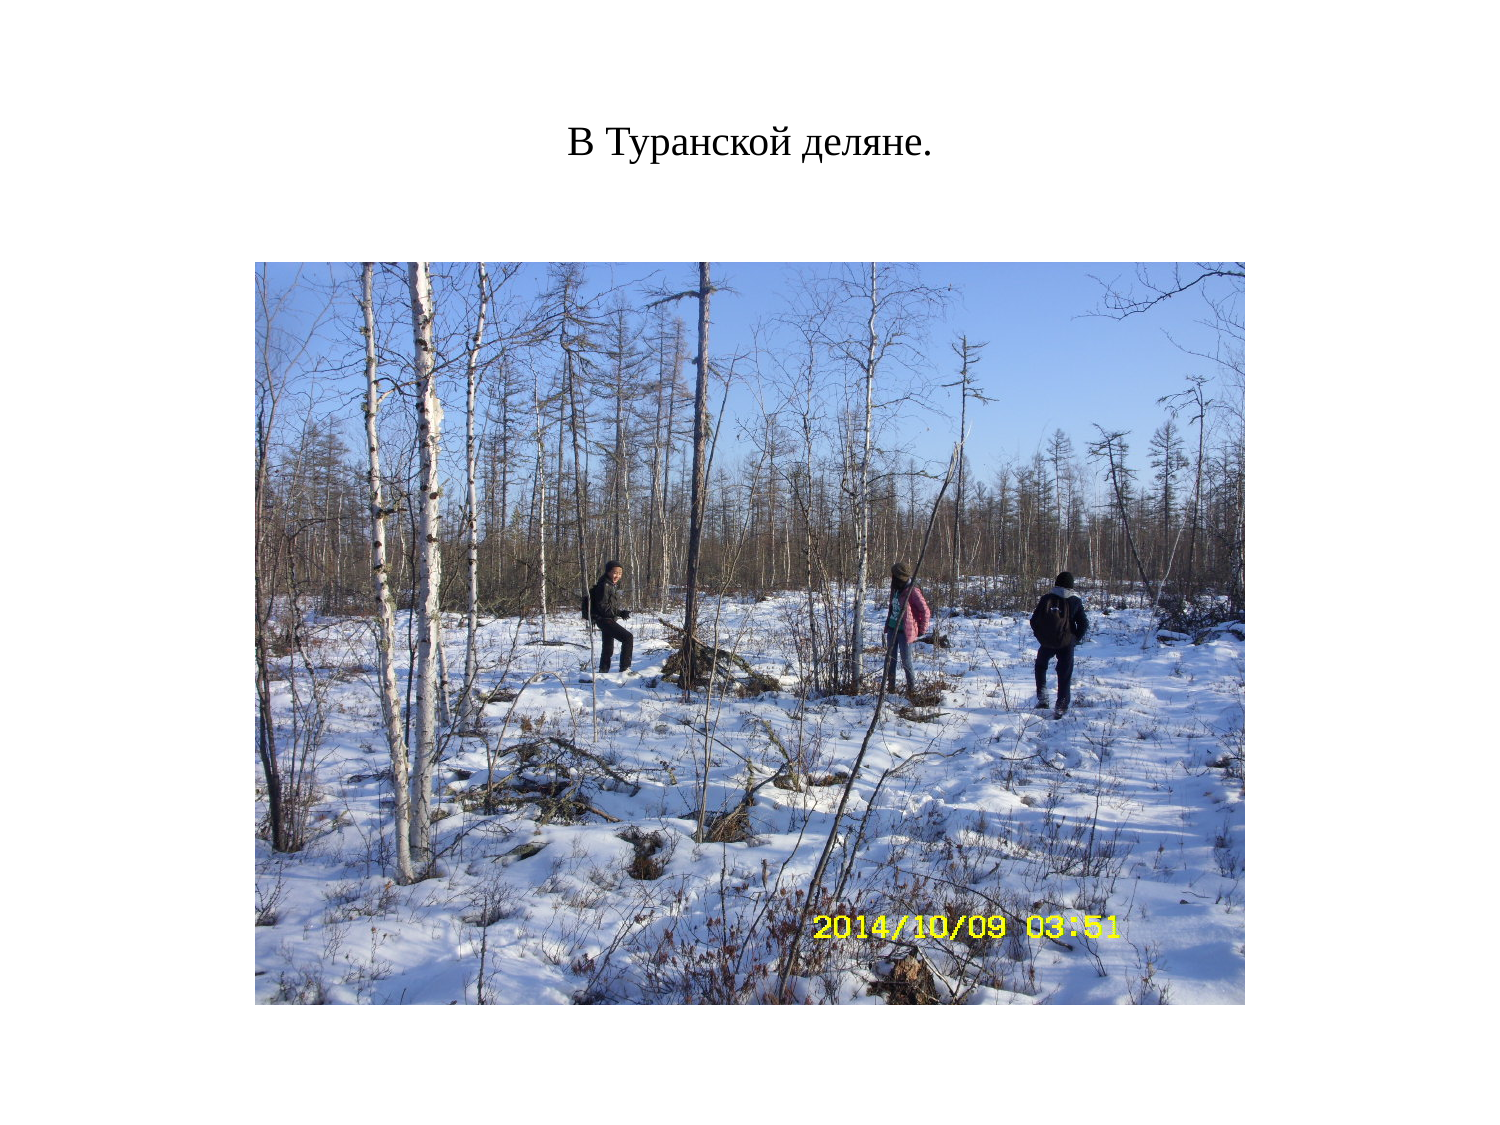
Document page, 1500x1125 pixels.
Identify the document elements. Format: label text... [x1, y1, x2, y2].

title В Туранской деляне. [75, 45, 1425, 233]
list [254, 262, 1246, 1006]
